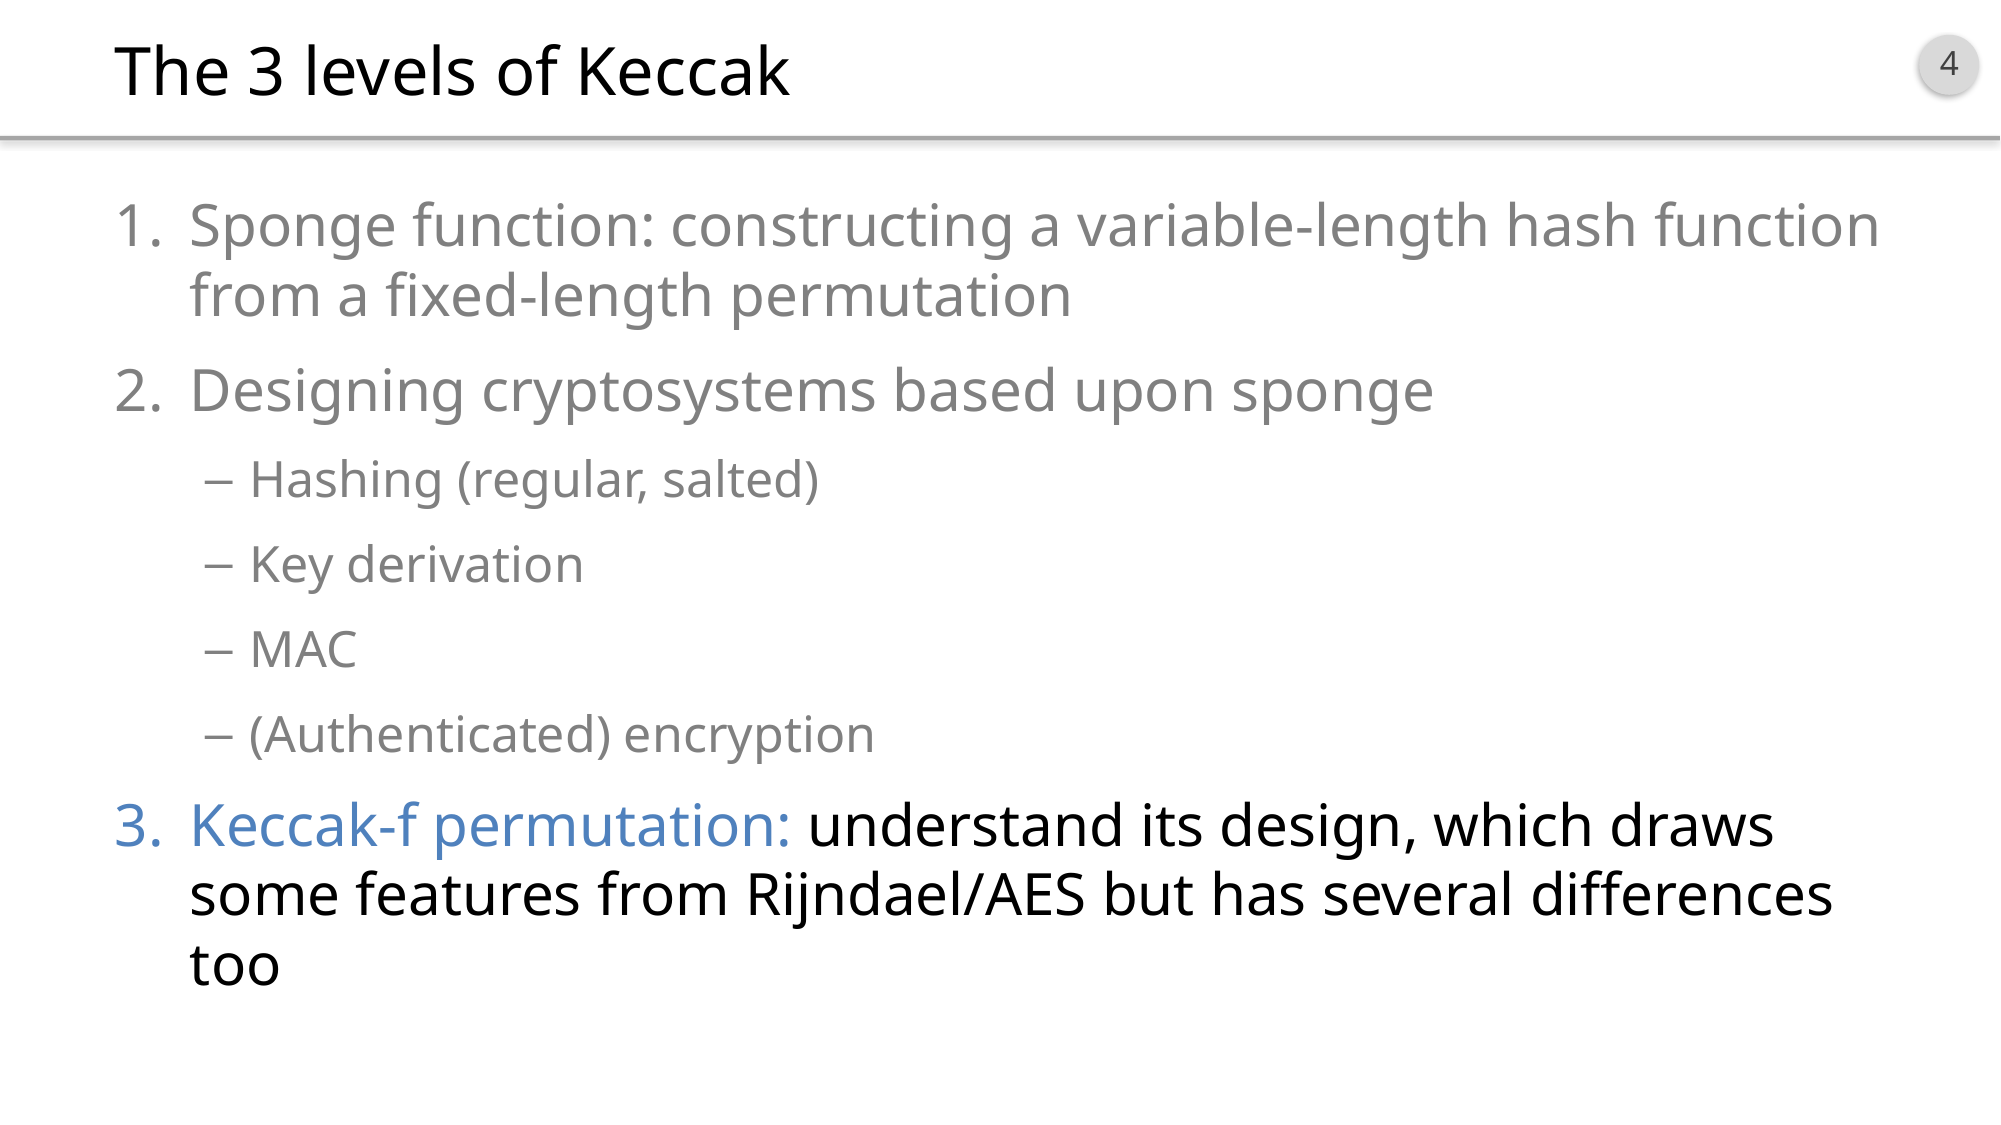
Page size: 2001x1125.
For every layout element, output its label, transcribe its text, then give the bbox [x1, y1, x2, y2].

list Sponge function: constructing a variable-length hash function from a fixed-length permutation Designing cryptosystems based upon sponge Hashing (regular, salted) Key derivation MAC (Authenticated) encryption Keccak-f permutation: understand its design, which draws some features from Rijndael/AES but has several differences too [99, 180, 1900, 1044]
title The 3 levels of Keccak [99, 24, 1900, 114]
